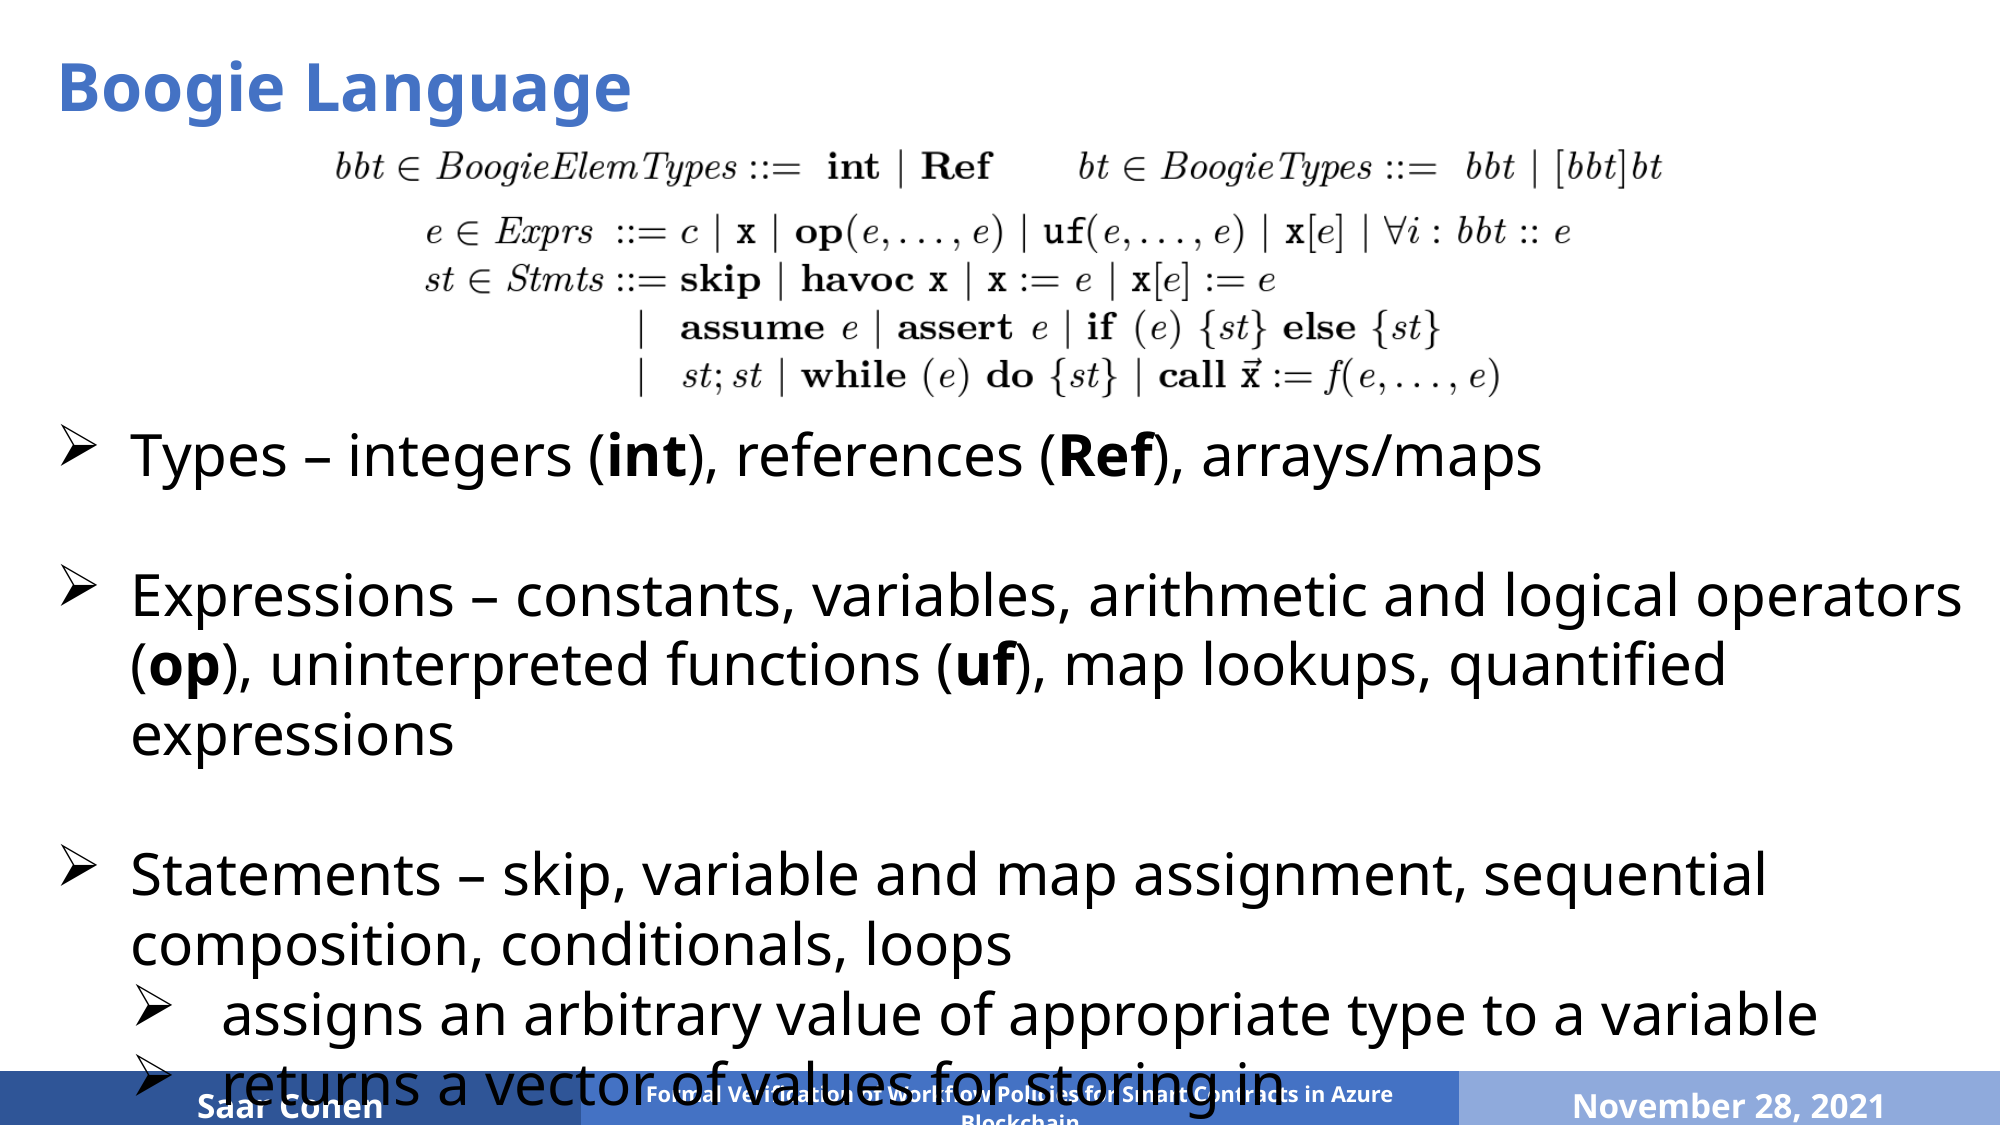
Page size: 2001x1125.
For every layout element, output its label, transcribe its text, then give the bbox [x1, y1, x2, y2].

picture [330, 133, 1670, 408]
table_header Saar Cohen [0, 1071, 581, 1125]
text_box Boogie Language [40, 37, 649, 132]
table_header Formal Verification of Workflow Policies for Smart Contracts in Azure Blockchain [581, 1071, 1459, 1125]
table_header November 28, 2021 [1459, 1071, 2000, 1125]
